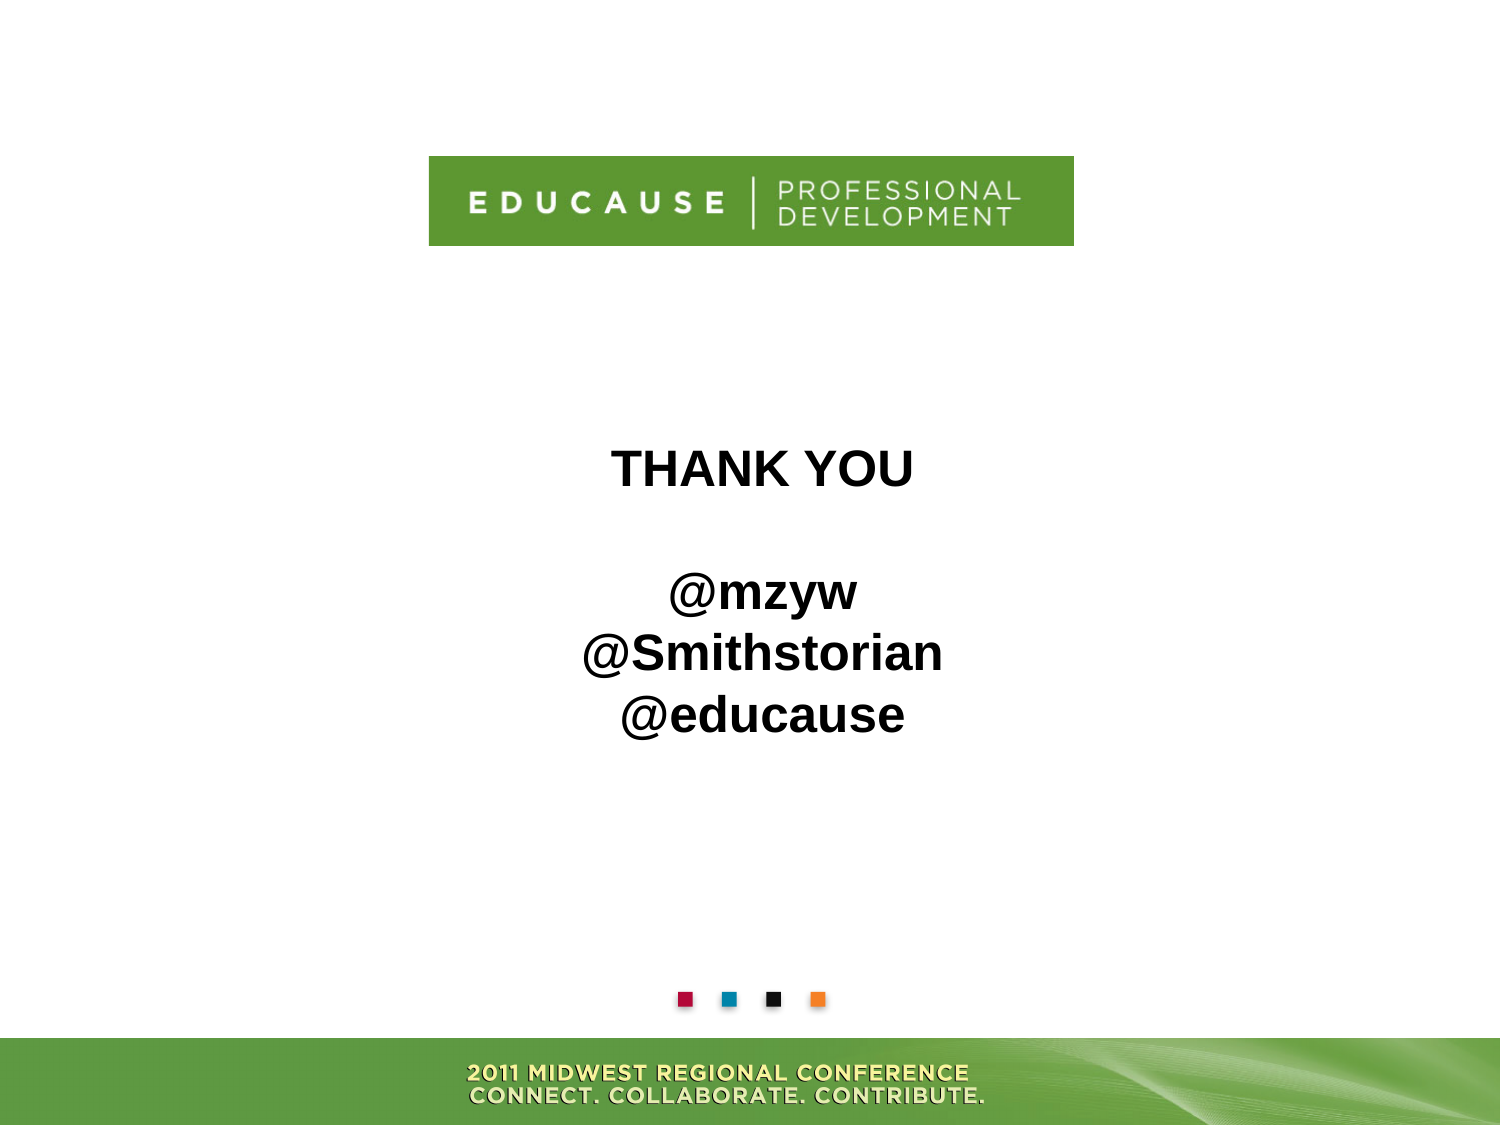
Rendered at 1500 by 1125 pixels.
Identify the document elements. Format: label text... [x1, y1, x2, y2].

picture [428, 156, 1074, 246]
picture [0, 1038, 1500, 1125]
title THANK YOU @mzyw @Smithstorian @educause [125, 426, 1400, 752]
